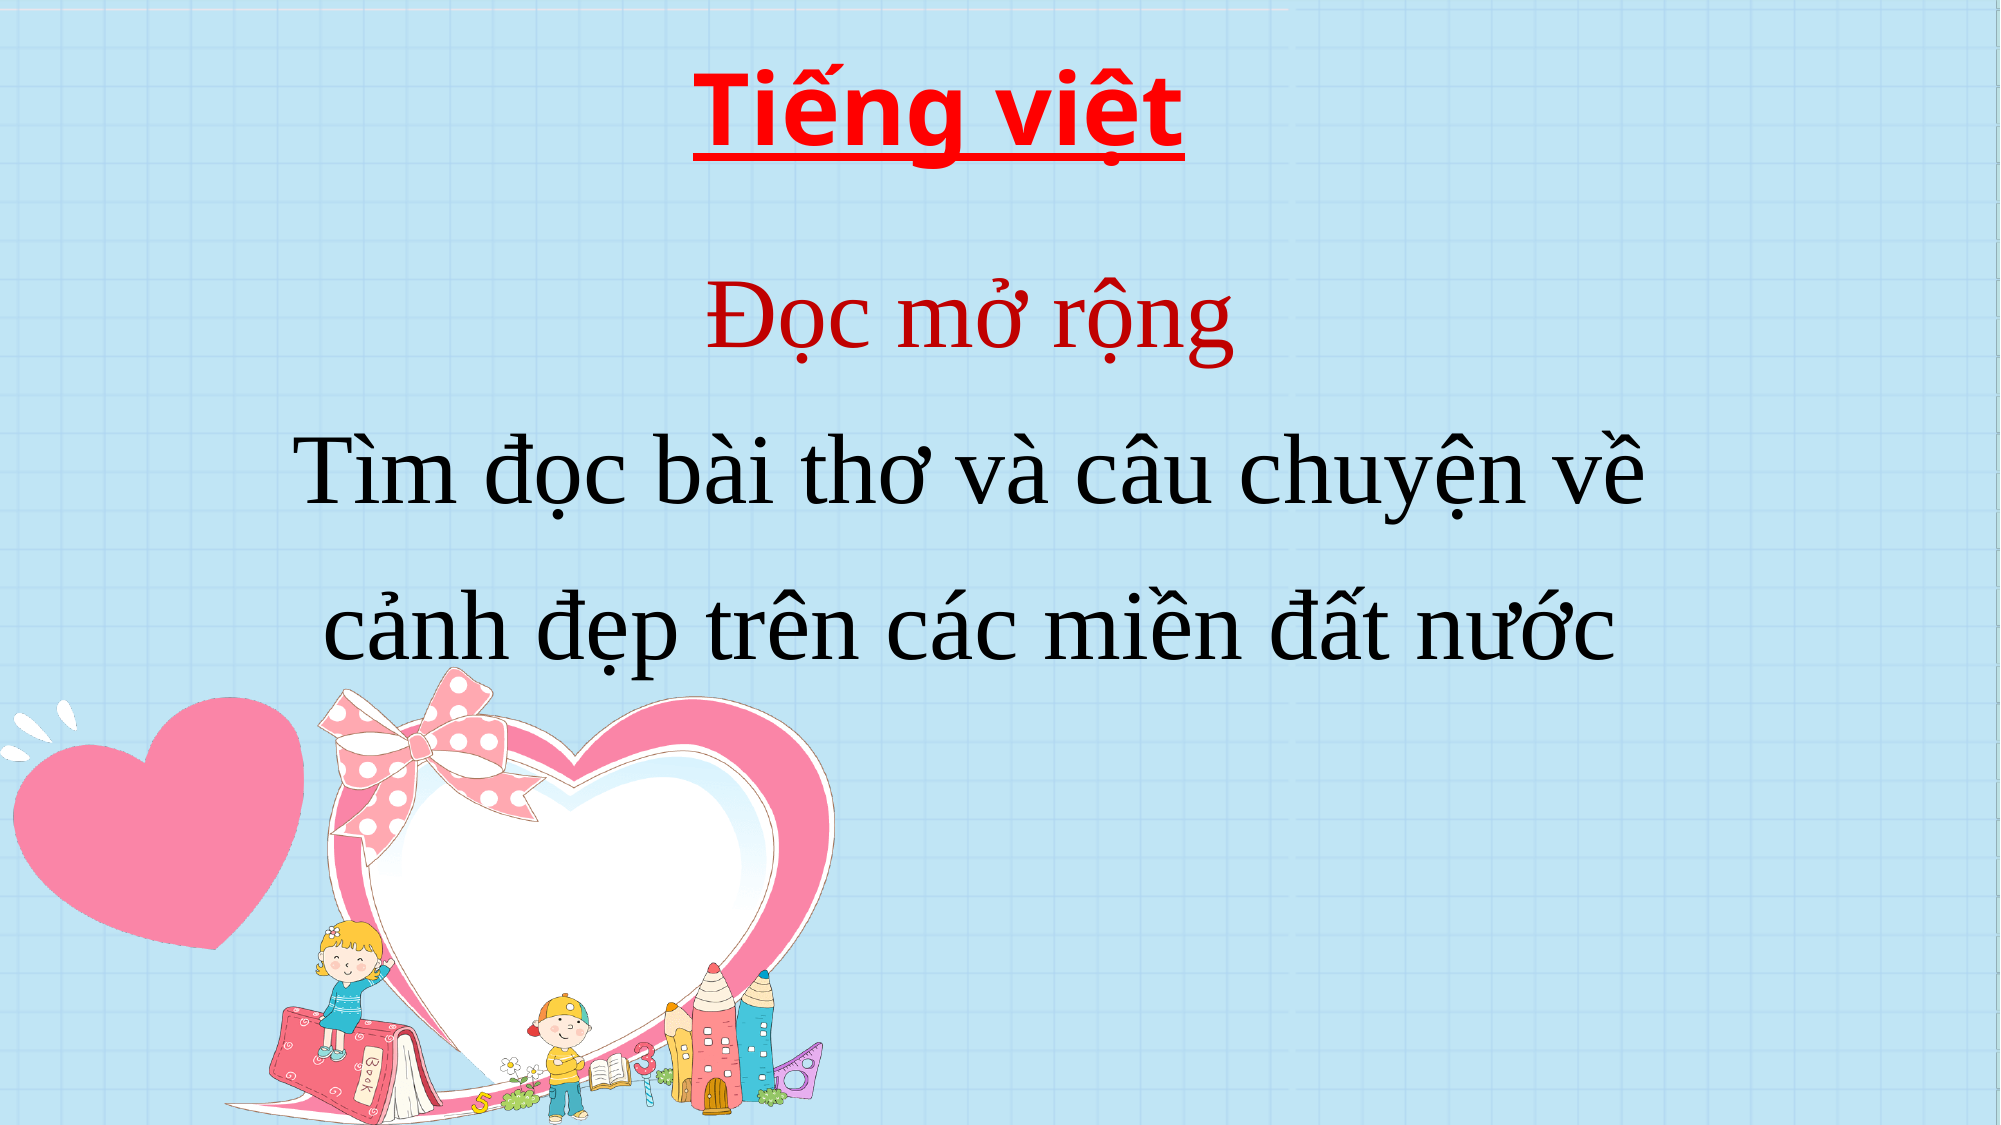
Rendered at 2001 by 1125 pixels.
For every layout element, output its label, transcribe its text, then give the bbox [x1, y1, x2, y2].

picture [0, 0, 2000, 1125]
text_box Đọc mở rộng Tìm đọc bài thơ và câu chuyện về cảnh đẹp trên các miền đất nước [201, 266, 1740, 781]
text_box Tiếng việt [672, 0, 1206, 176]
